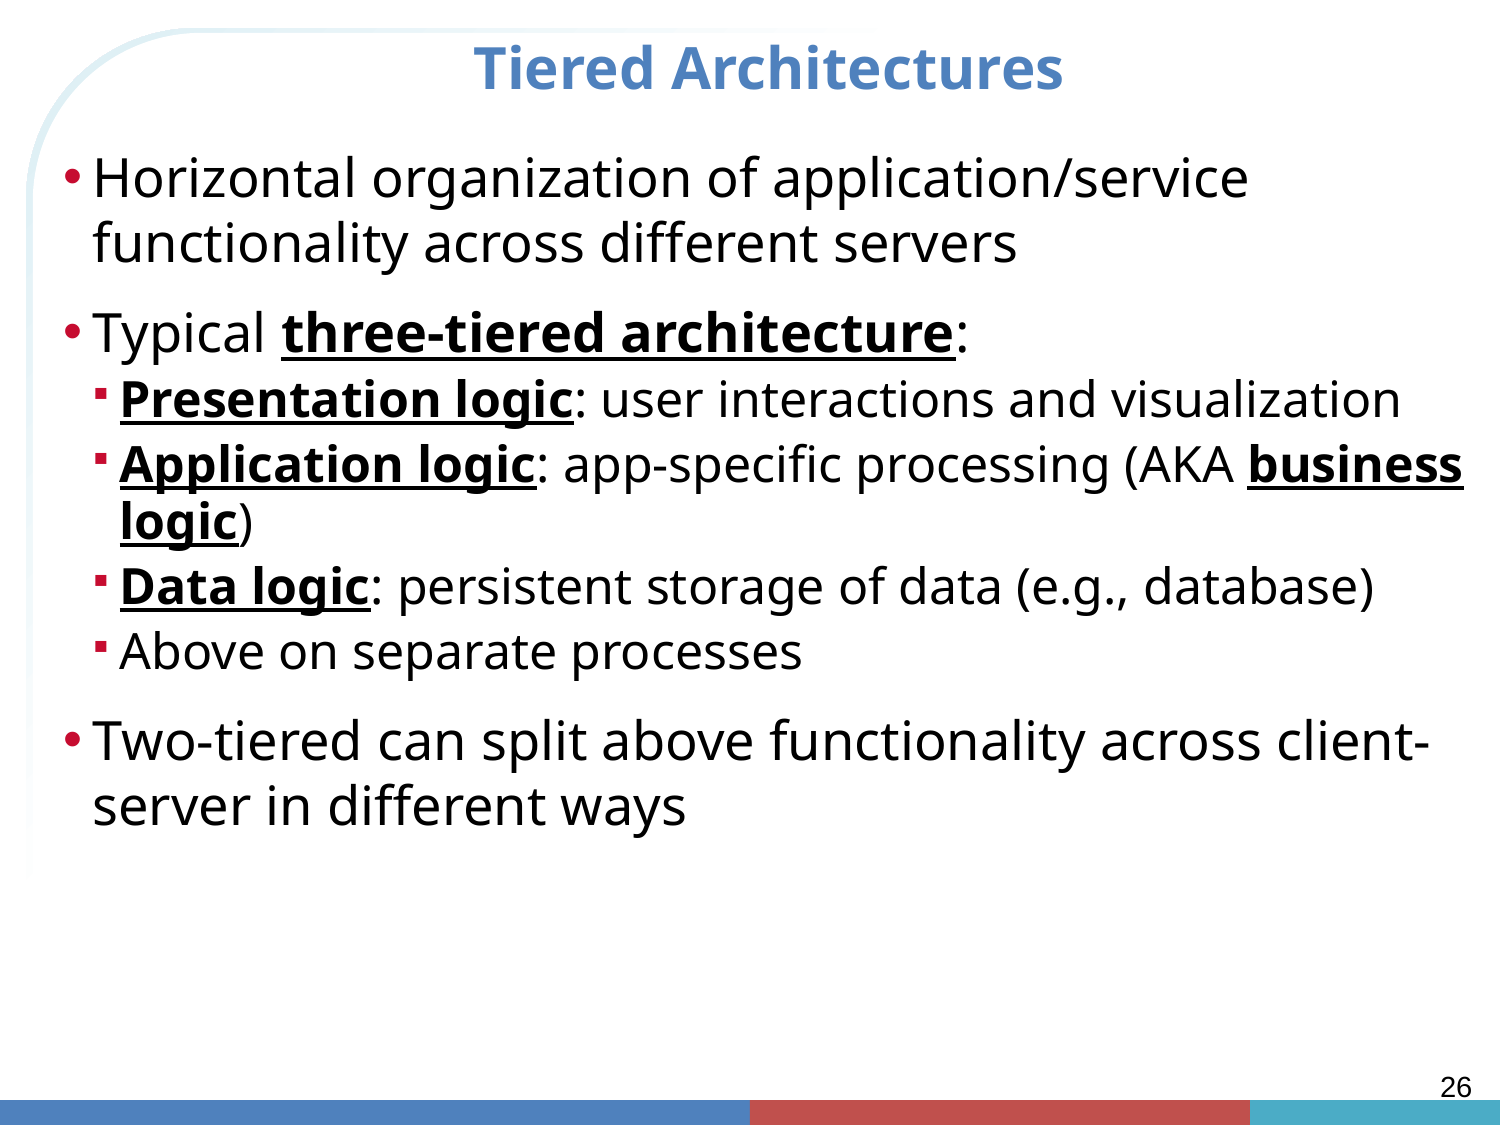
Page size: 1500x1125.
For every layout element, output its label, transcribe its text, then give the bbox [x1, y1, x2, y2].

list Horizontal organization of application/service functionality across different servers Typical three-tiered architecture: Presentation logic: user interactions and visualization Application logic: app-specific processing (AKA business logic) Data logic: persistent storage of data (e.g., database) Above on separate processes Two-tiered can split above functionality across client-server in different ways [0, 135, 1500, 943]
title Tiered Architectures [131, 30, 1407, 110]
slide_number 26 [1273, 1060, 1488, 1125]
